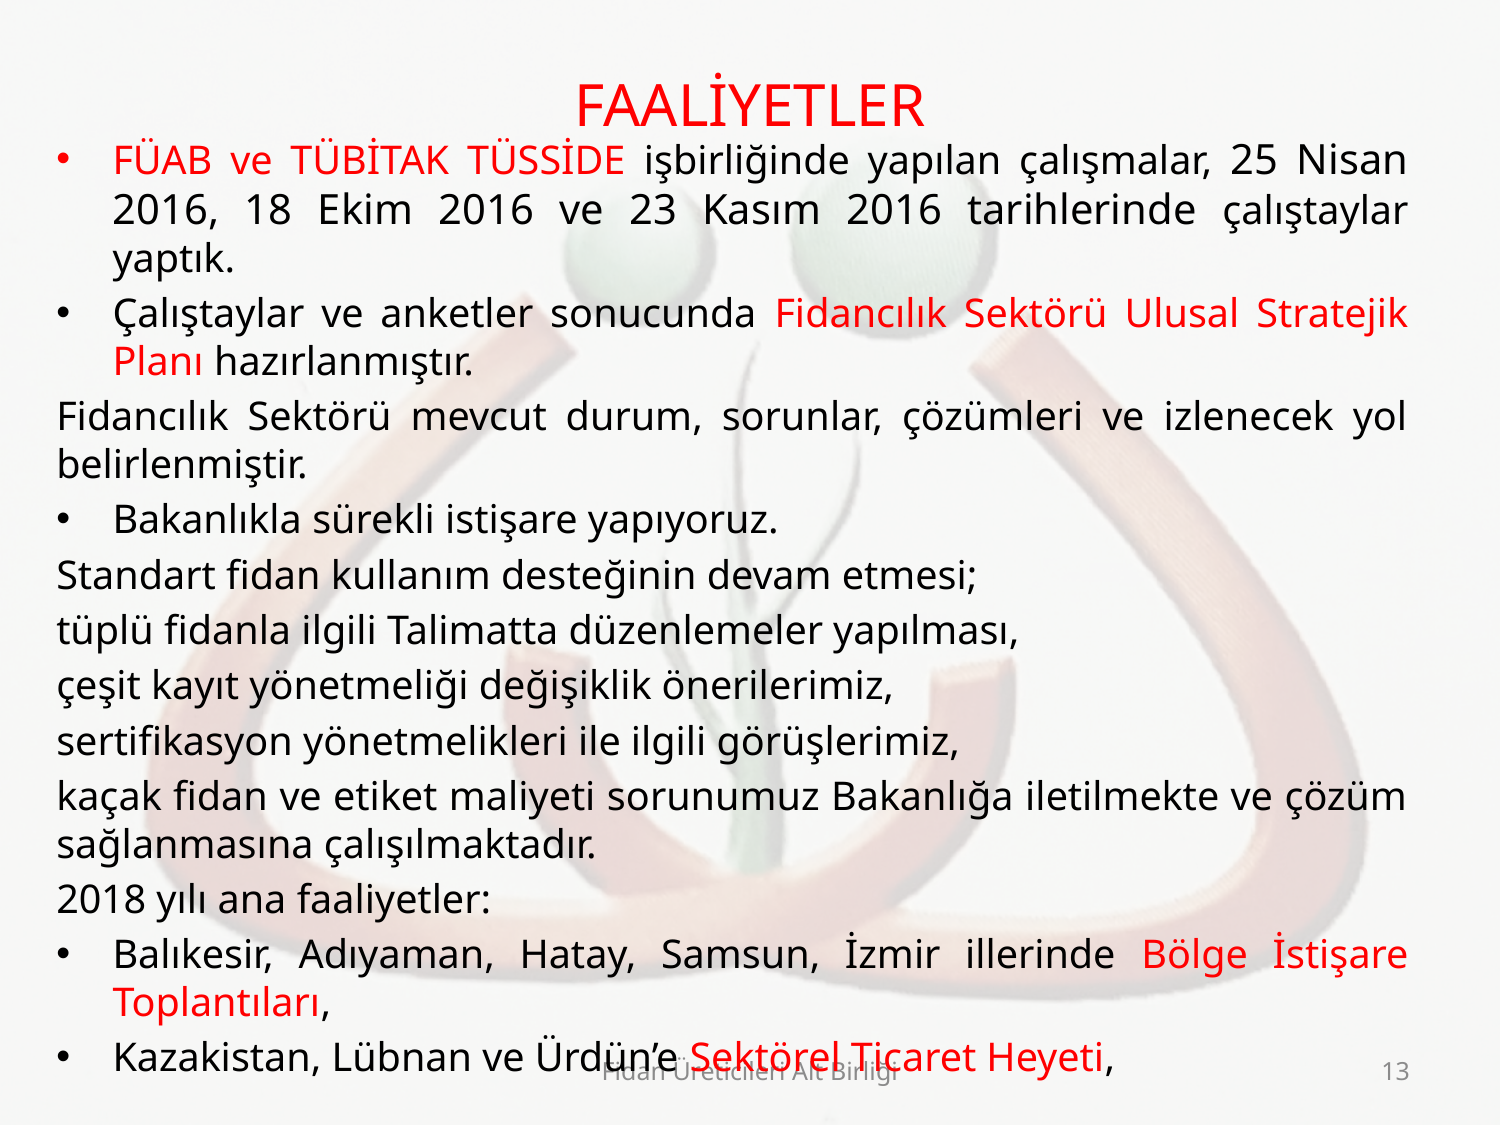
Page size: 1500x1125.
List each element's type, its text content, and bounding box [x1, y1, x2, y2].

slide_number 13 [1074, 1042, 1425, 1103]
list FÜAB ve TÜBİTAK TÜSSİDE işbirliğinde yapılan çalışmalar, 25 Nisan 2016, 18 Ekim 2016 ve 23 Kasım 2016 tarihlerinde çalıştaylar yaptık. Çalıştaylar ve anketler sonucunda Fidancılık Sektörü Ulusal Stratejik Planı hazırlanmıştır. Fidancılık Sektörü mevcut durum, sorunlar, çözümleri ve izlenecek yol belirlenmiştir. Bakanlıkla sürekli istişare yapıyoruz. Standart fidan kullanım desteğinin devam etmesi; tüplü fidanla ilgili Talimatta düzenlemeler yapılması, çeşit kayıt yönetmeliği değişiklik önerilerimiz, sertifikasyon yönetmelikleri ile ilgili görüşlerimiz, kaçak fidan ve etiket maliyeti sorunumuz Bakanlığa iletilmekte ve çözüm sağlanmasına çalışılmaktadır. 2018 yılı ana faaliyetler: Balıkesir, Adıyaman, Hatay, Samsun, İzmir illerinde Bölge İstişare Toplantıları, Kazakistan, Lübnan ve Ürdün’e Sektörel Ticaret Heyeti, [41, 125, 1424, 1035]
title FAALİYETLER [75, 45, 1425, 161]
footer Fidan Üreticileri Alt Birliği [512, 1042, 988, 1103]
